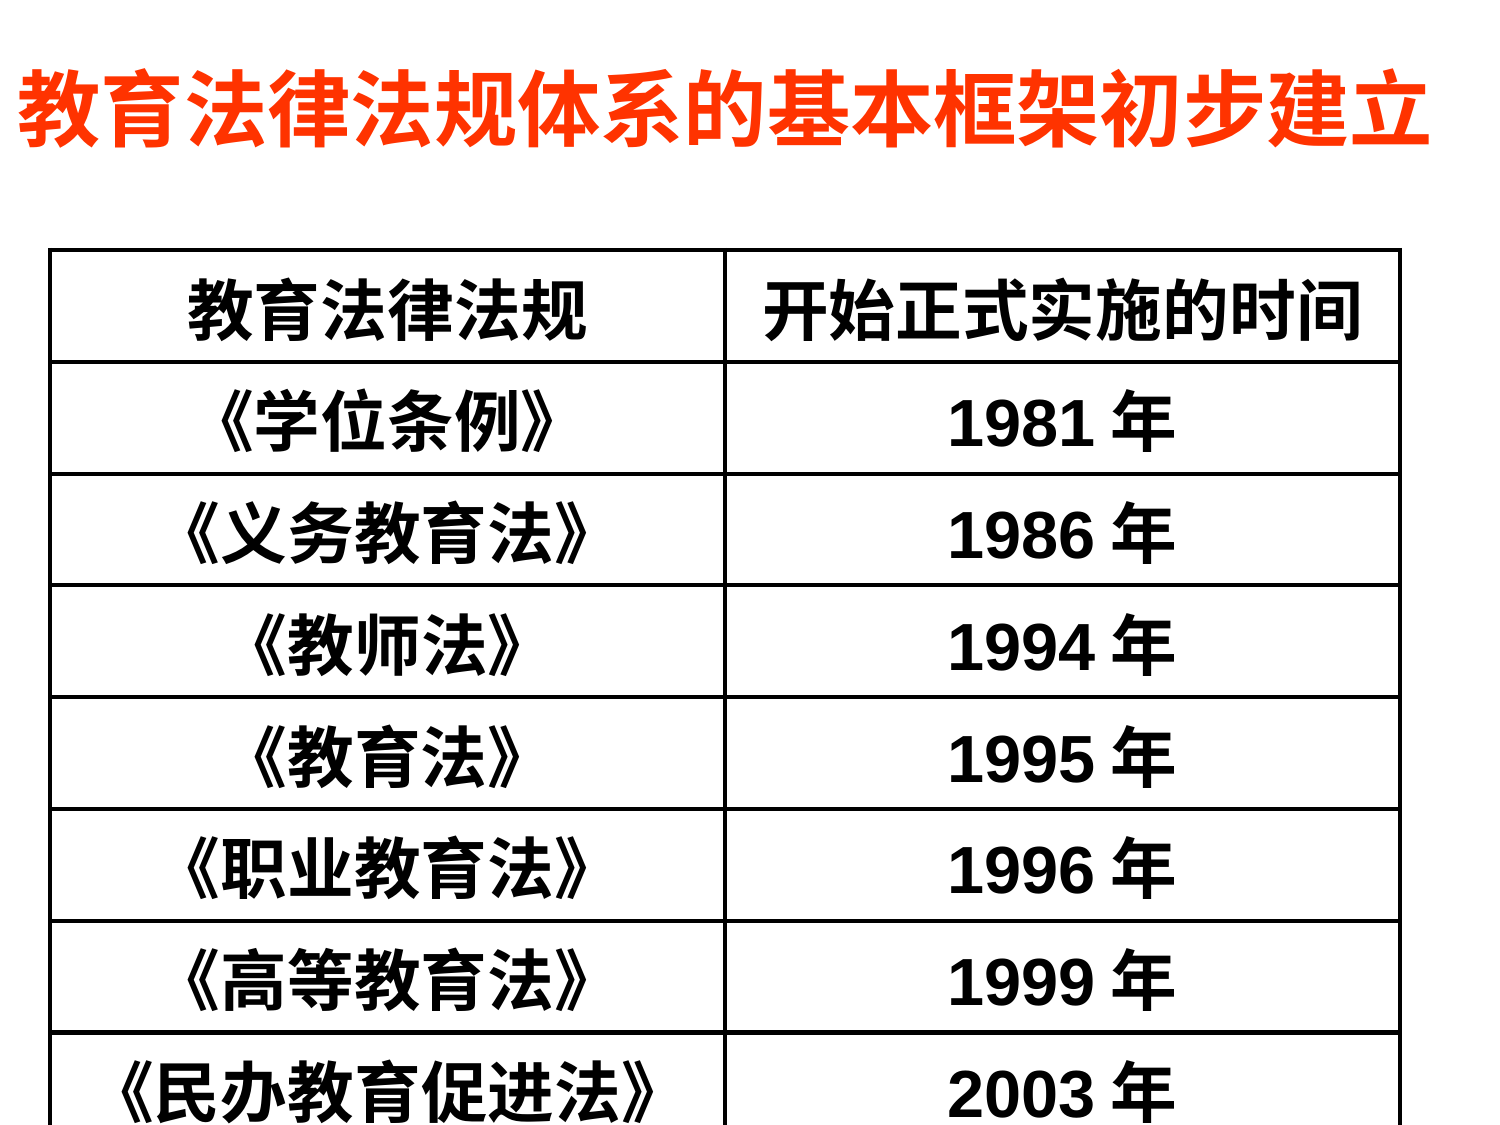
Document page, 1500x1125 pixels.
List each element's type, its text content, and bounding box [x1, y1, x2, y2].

table_cell 1999年 [727, 923, 1398, 1030]
table_cell 《教师法》 [52, 587, 723, 695]
table_cell 1996年 [727, 811, 1398, 919]
table_cell 《义务教育法》 [52, 476, 723, 583]
table_cell 1981年 [727, 364, 1398, 472]
table_cell 《教育法》 [52, 699, 723, 807]
table_header 开始正式实施的时间 [727, 252, 1398, 360]
text_box 教育法律法规体系的基本框架初步建立 [3, 50, 1449, 165]
table_cell 《职业教育法》 [52, 811, 723, 919]
table_cell 《民办教育促进法》 [52, 1035, 723, 1125]
table_cell 2003年 [727, 1035, 1398, 1125]
table_cell 《高等教育法》 [52, 923, 723, 1030]
table_cell 《学位条例》 [52, 364, 723, 472]
table_cell 1986年 [727, 476, 1398, 583]
table_header 教育法律法规 [52, 252, 723, 360]
table_cell 1995年 [727, 699, 1398, 807]
table_cell 1994年 [727, 587, 1398, 695]
